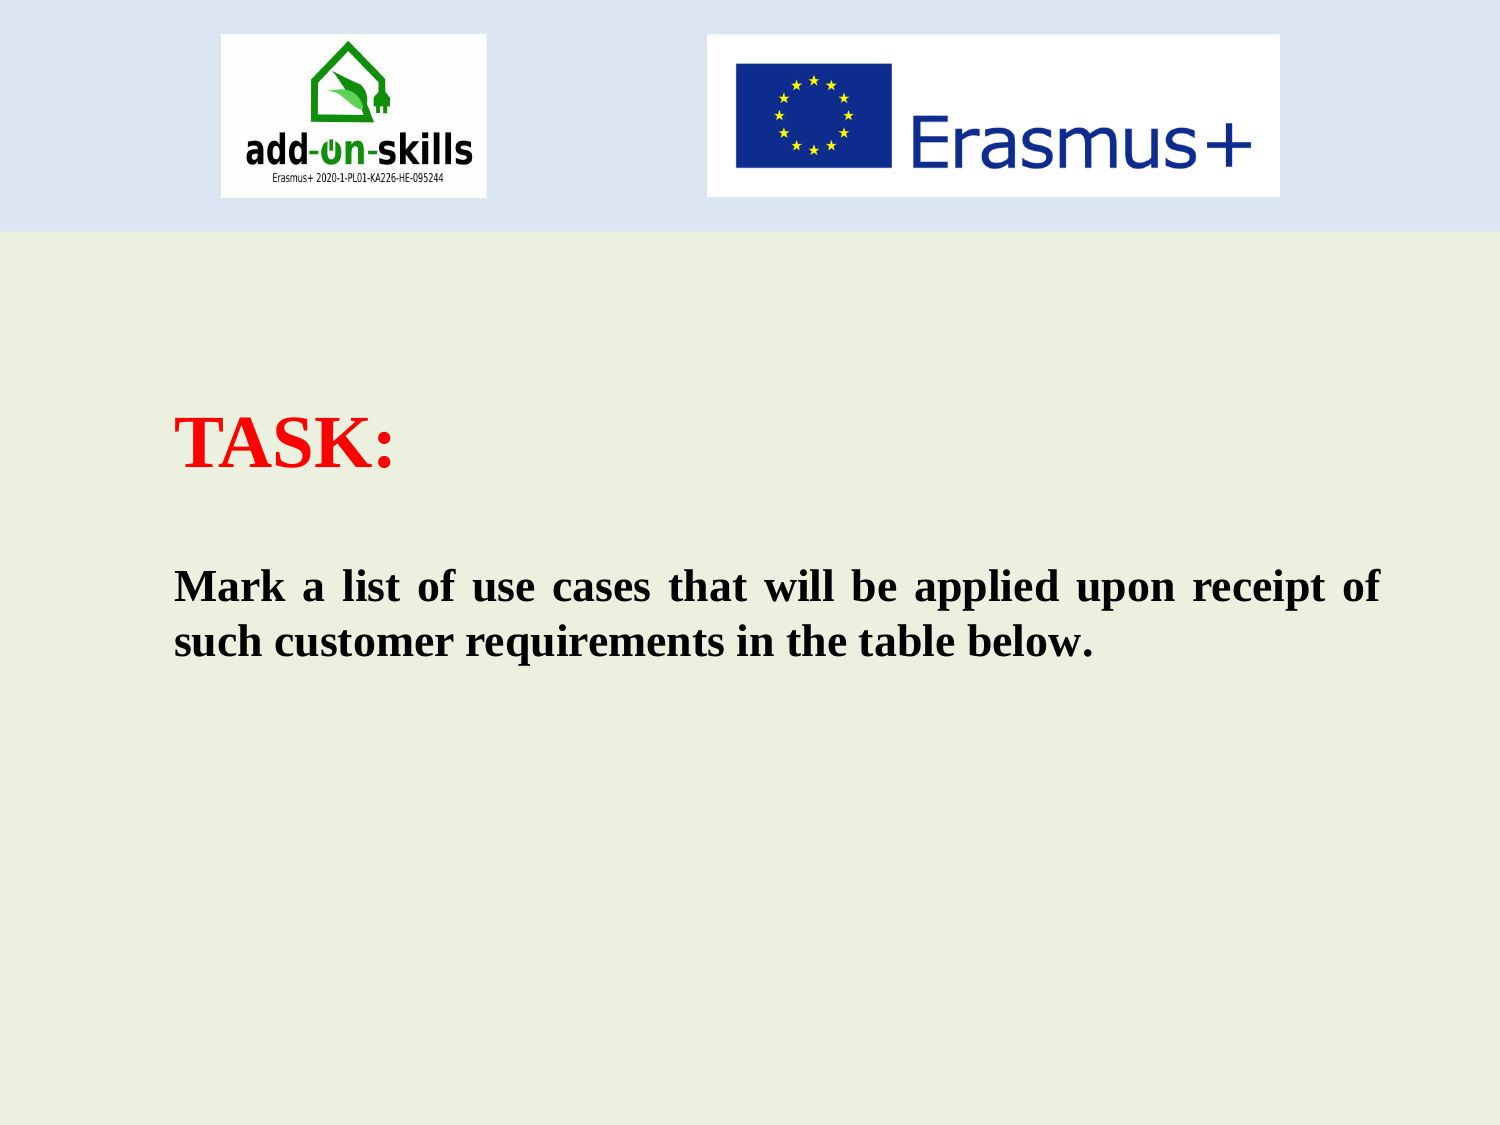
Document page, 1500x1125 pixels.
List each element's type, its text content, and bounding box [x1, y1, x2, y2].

picture [220, 34, 487, 198]
text_box TASK: Mark a list of use cases that will be applied upon receipt of such customer requirements in the table below. [102, 385, 1398, 993]
picture [707, 34, 1280, 197]
